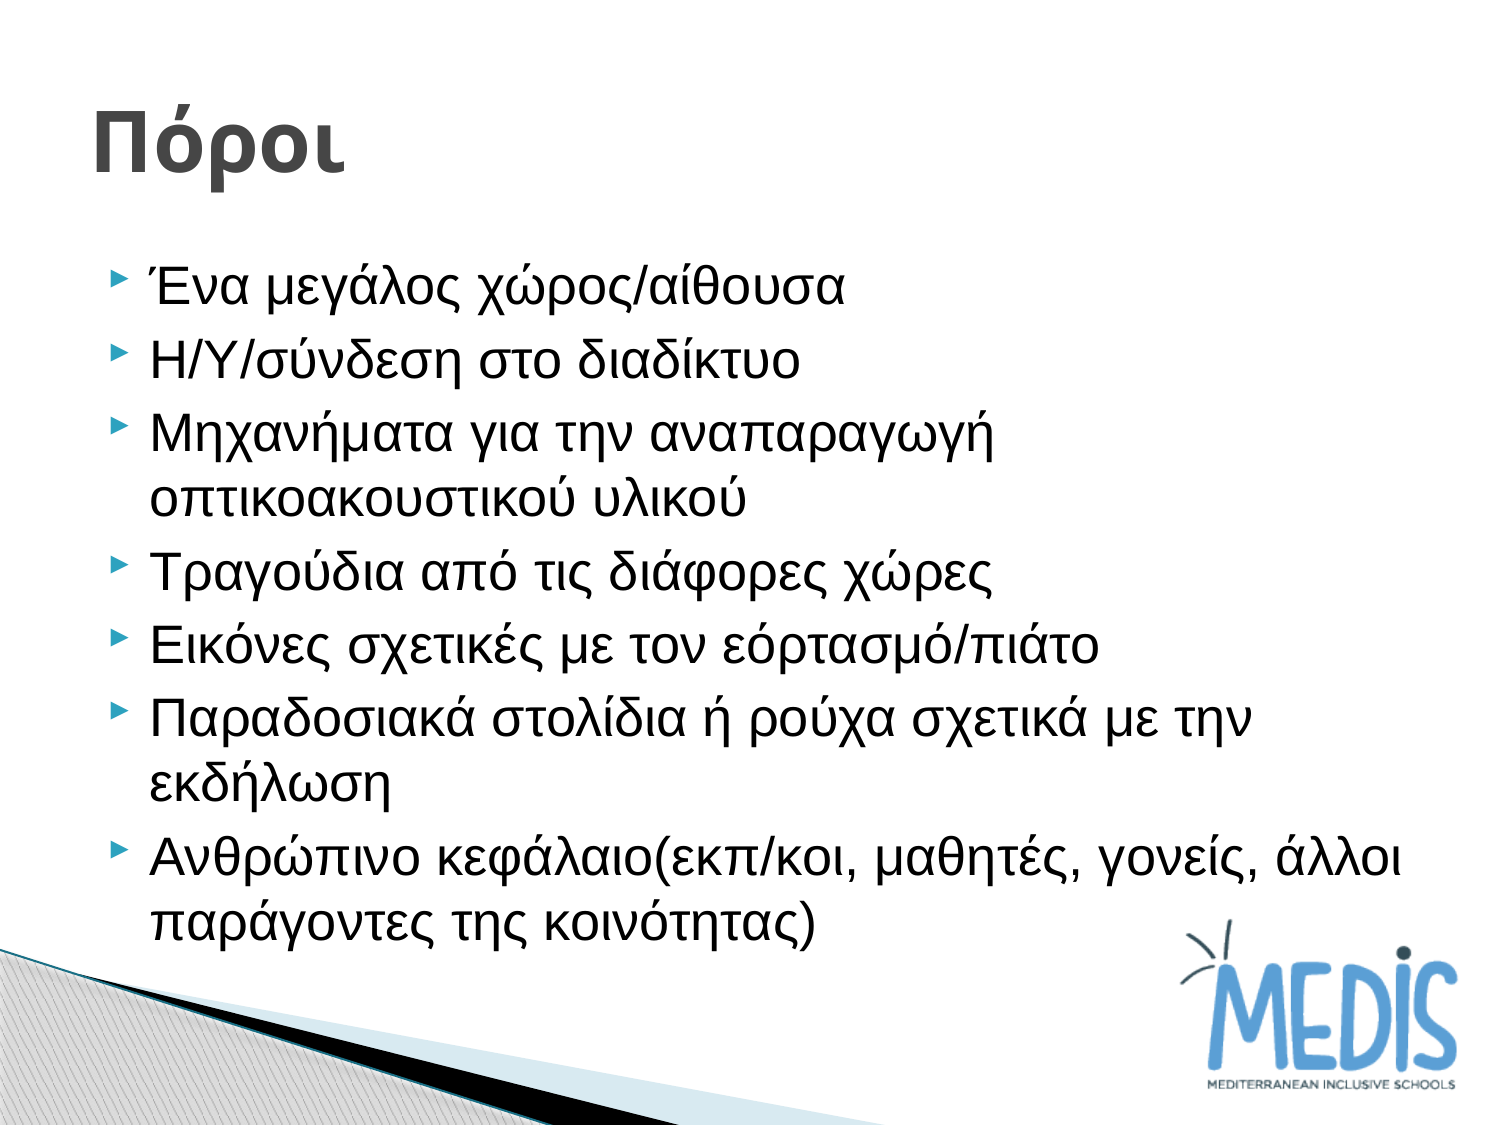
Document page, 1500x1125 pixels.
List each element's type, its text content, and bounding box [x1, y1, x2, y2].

title Πόροι [75, 45, 1425, 233]
picture [1174, 916, 1465, 1094]
list Ένα μεγάλος χώρος/αίθουσα Η/Υ/σύνδεση στο διαδίκτυο Μηχανήματα για την αναπαραγωγή οπτικοακουστικού υλικού Τραγούδια από τις διάφορες χώρες Εικόνες σχετικές με τον εόρτασμό/πιάτο Παραδοσιακά στολίδια ή ρούχα σχετικά με την εκδήλωση Ανθρώπινο κεφάλαιο(εκπ/κοι, μαθητές, γονείς, άλλοι παράγοντες της κοινότητας) [75, 243, 1425, 986]
